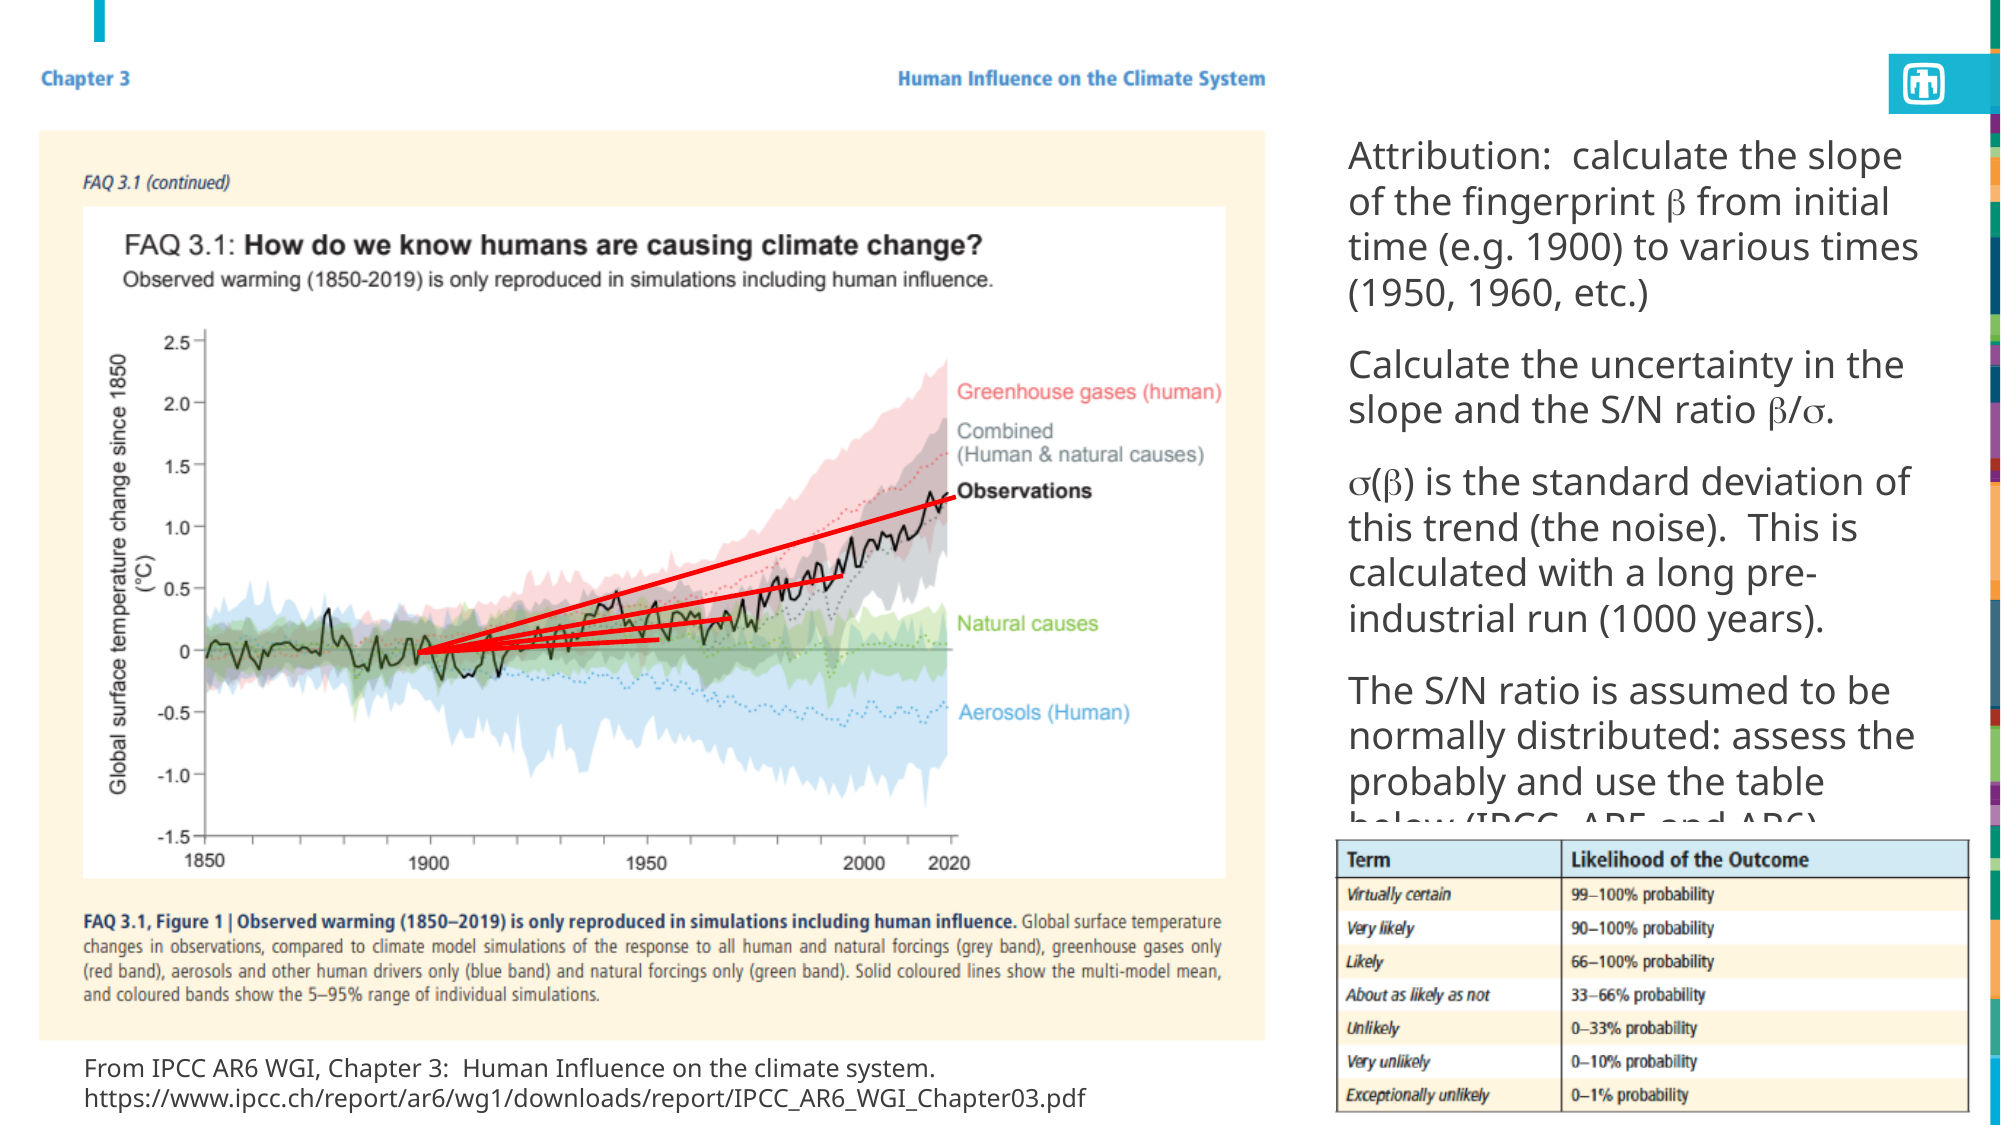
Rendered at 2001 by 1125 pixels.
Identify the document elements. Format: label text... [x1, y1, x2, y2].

picture [0, 0, 2001, 1125]
list Attribution: calculate the slope of the fingerprint  from initial time (e.g. 1900) to various times (1950, 1960, etc.) Calculate the uncertainty in the slope and the S/N ratio /. () is the standard deviation of this trend (the noise). This is calculated with a long pre-industrial run (1000 years). The S/N ratio is assumed to be normally distributed: assess the probably and use the table below (IPCC, AR5 and AR6) [1348, 124, 1940, 818]
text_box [417, 496, 957, 654]
